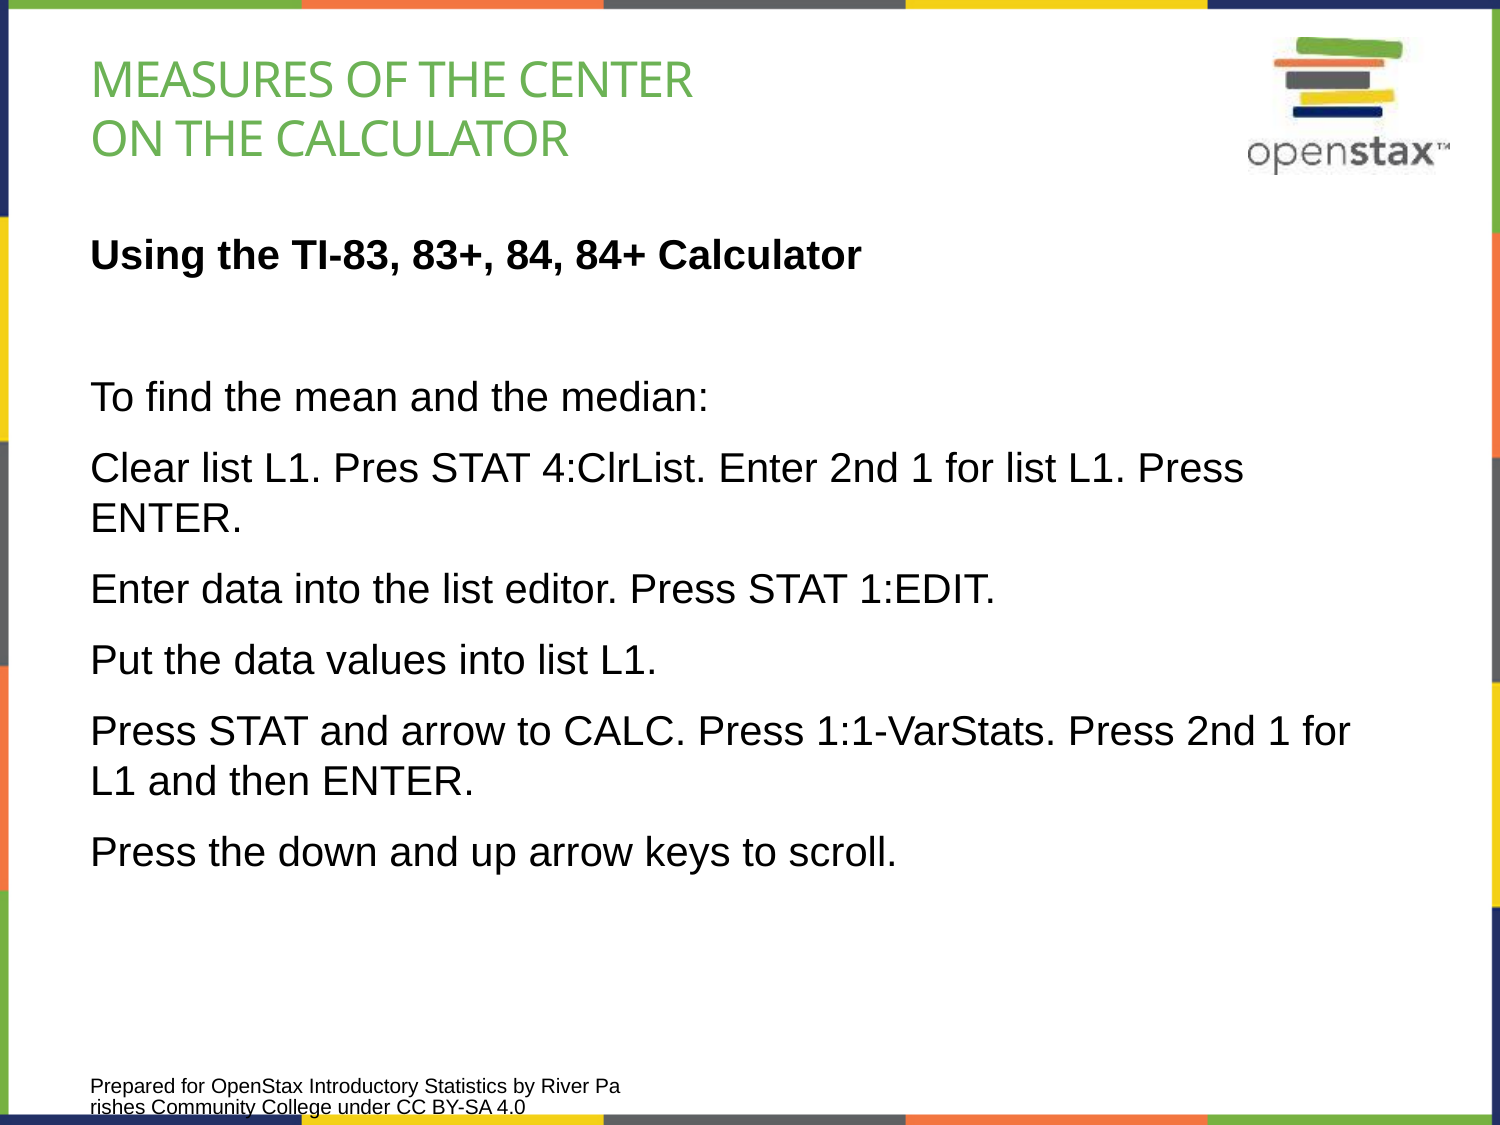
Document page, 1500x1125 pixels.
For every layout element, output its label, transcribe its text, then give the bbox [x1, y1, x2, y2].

list Using the TI-83, 83+, 84, 84+ Calculator To find the mean and the median: Clear list L1. Pres STAT 4:ClrList. Enter 2nd 1 for list L1. Press ENTER. Enter data into the list editor. Press STAT 1:EDIT. Put the data values into list L1. Press STAT and arrow to CALC. Press 1:1-VarStats. Press 2nd 1 for L1 and then ENTER. Press the down and up arrow keys to scroll. [75, 220, 1398, 1035]
footer Prepared for OpenStax Introductory Statistics by River Parishes Community College under CC BY-SA 4.0 [75, 1065, 638, 1112]
title Measures of the Center on the calculator [75, 39, 1247, 175]
picture [0, 0, 1500, 1125]
